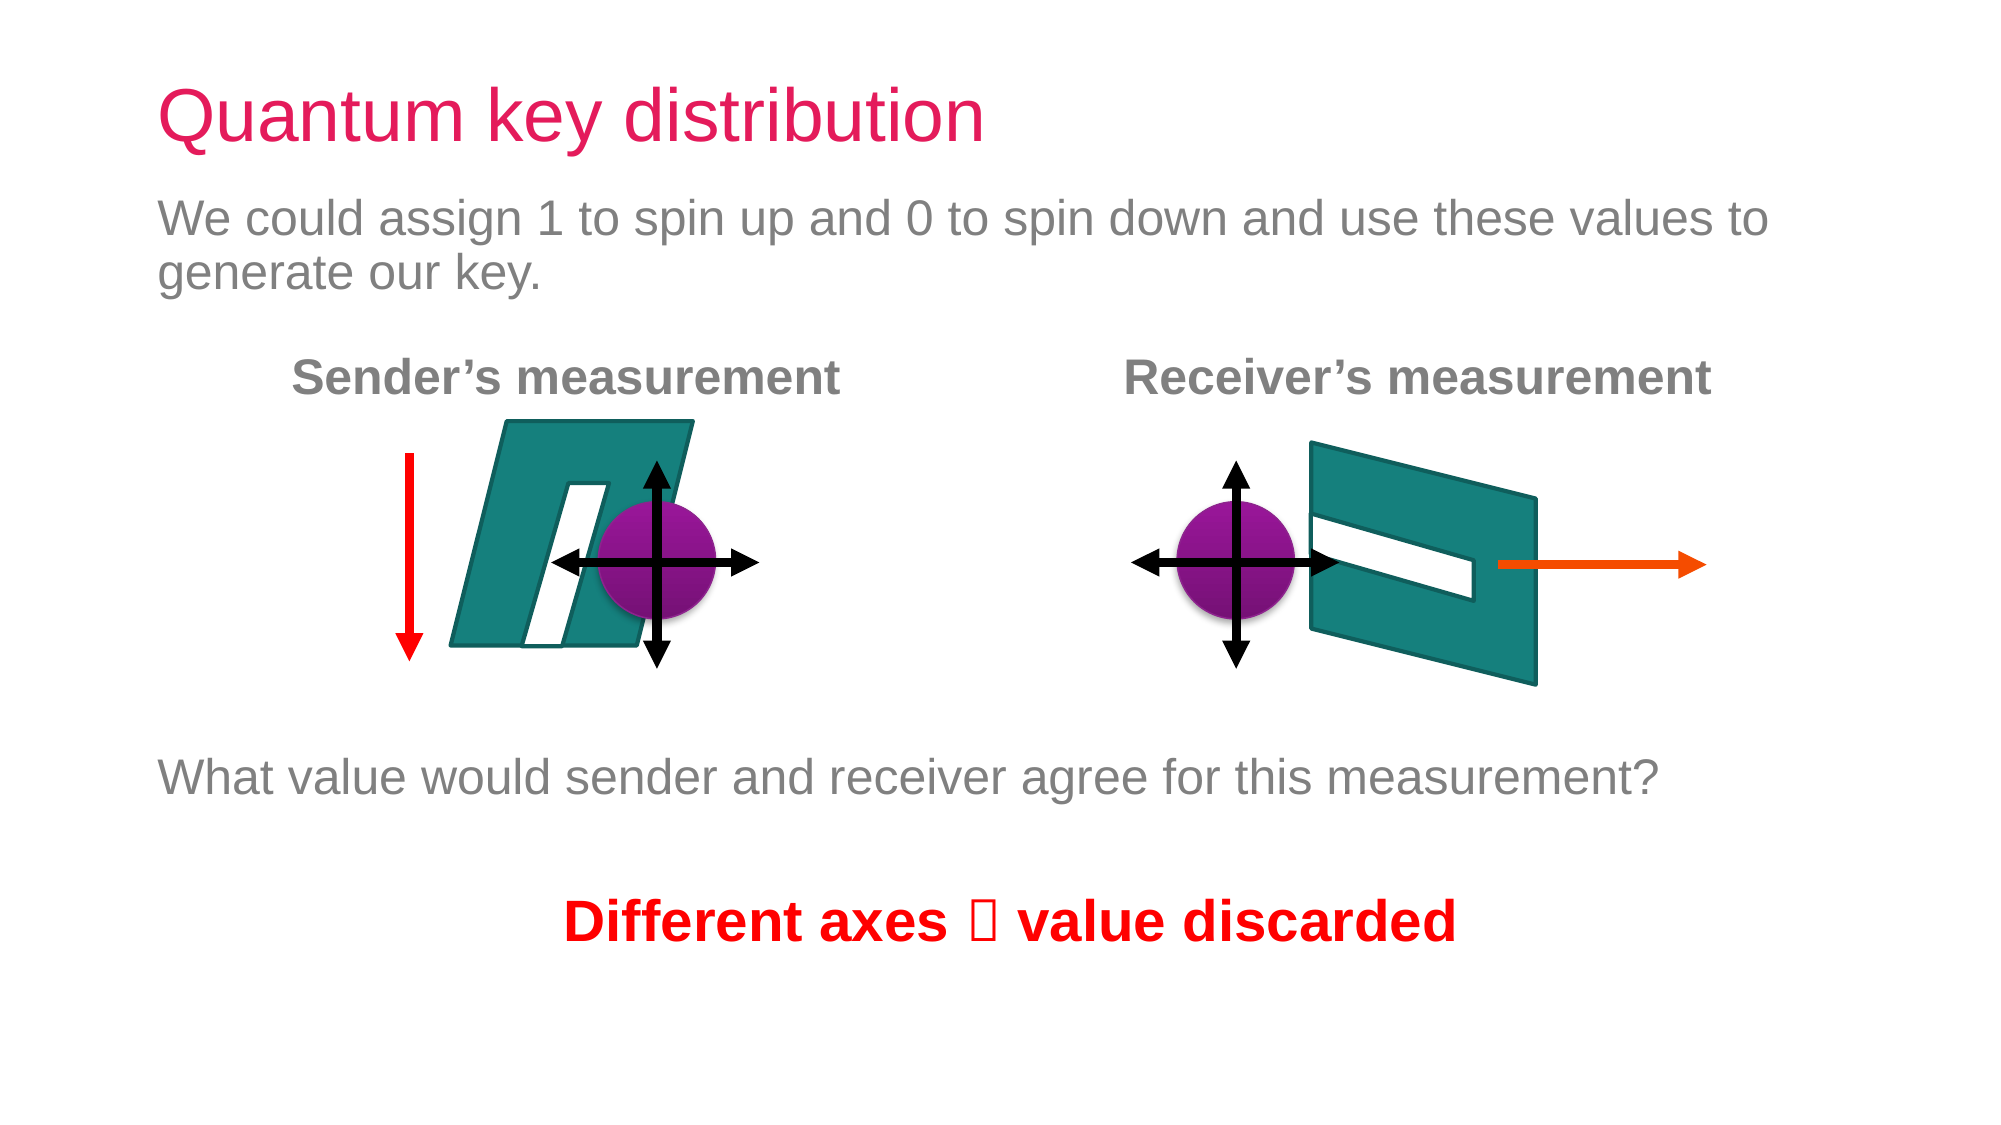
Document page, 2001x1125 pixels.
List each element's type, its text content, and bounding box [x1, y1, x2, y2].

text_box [1301, 450, 1545, 677]
text_box [1176, 567, 1229, 620]
text_box [699, 567, 716, 603]
title Quantum key distribution [157, 66, 1872, 218]
text_box Different axes  value discarded [530, 899, 1492, 1053]
text_box We could assign 1 to spin up and 0 to spin down and use these values to generate our key. [157, 191, 1863, 558]
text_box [450, 420, 694, 647]
text_box What value would sender and receiver agree for this measurement? [157, 750, 1863, 987]
text_box [1241, 567, 1295, 620]
